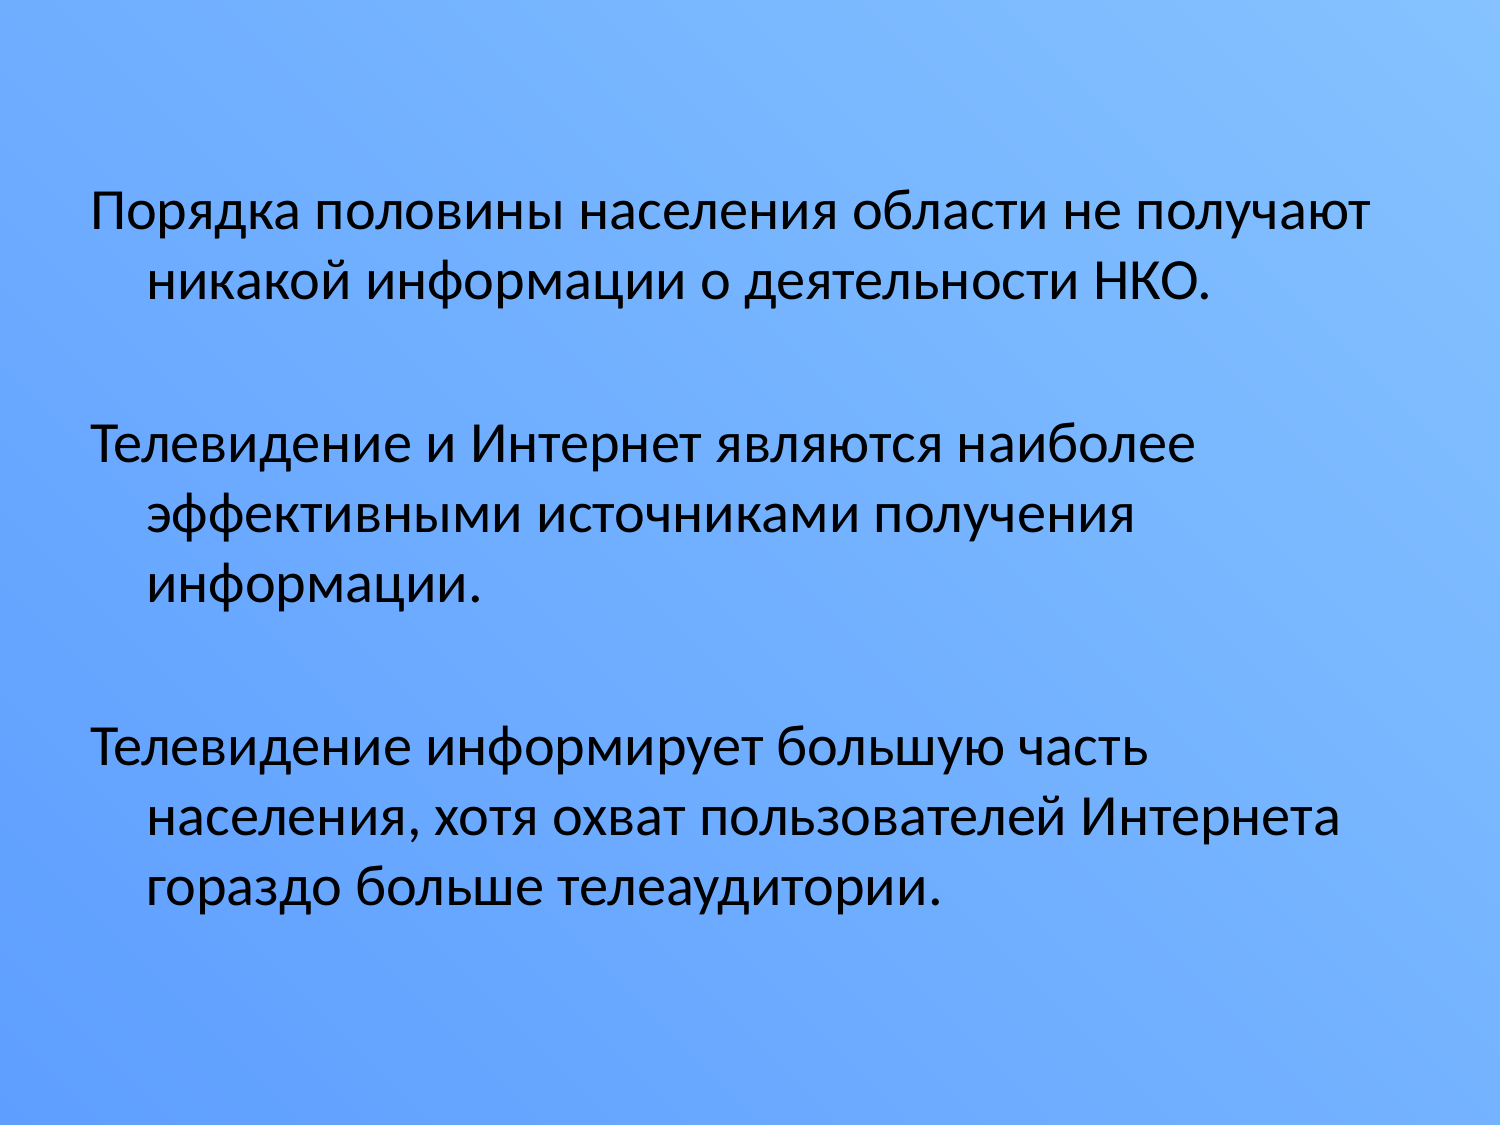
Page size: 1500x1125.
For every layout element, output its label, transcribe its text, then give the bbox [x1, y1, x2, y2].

list Порядка половины населения области не получают никакой информации о деятельности НКО. Телевидение и Интернет являются наиболее эффективными источниками получения информации. Телевидение информирует большую часть населения, хотя охват пользователей Интернета гораздо больше телеаудитории. [75, 164, 1425, 1005]
